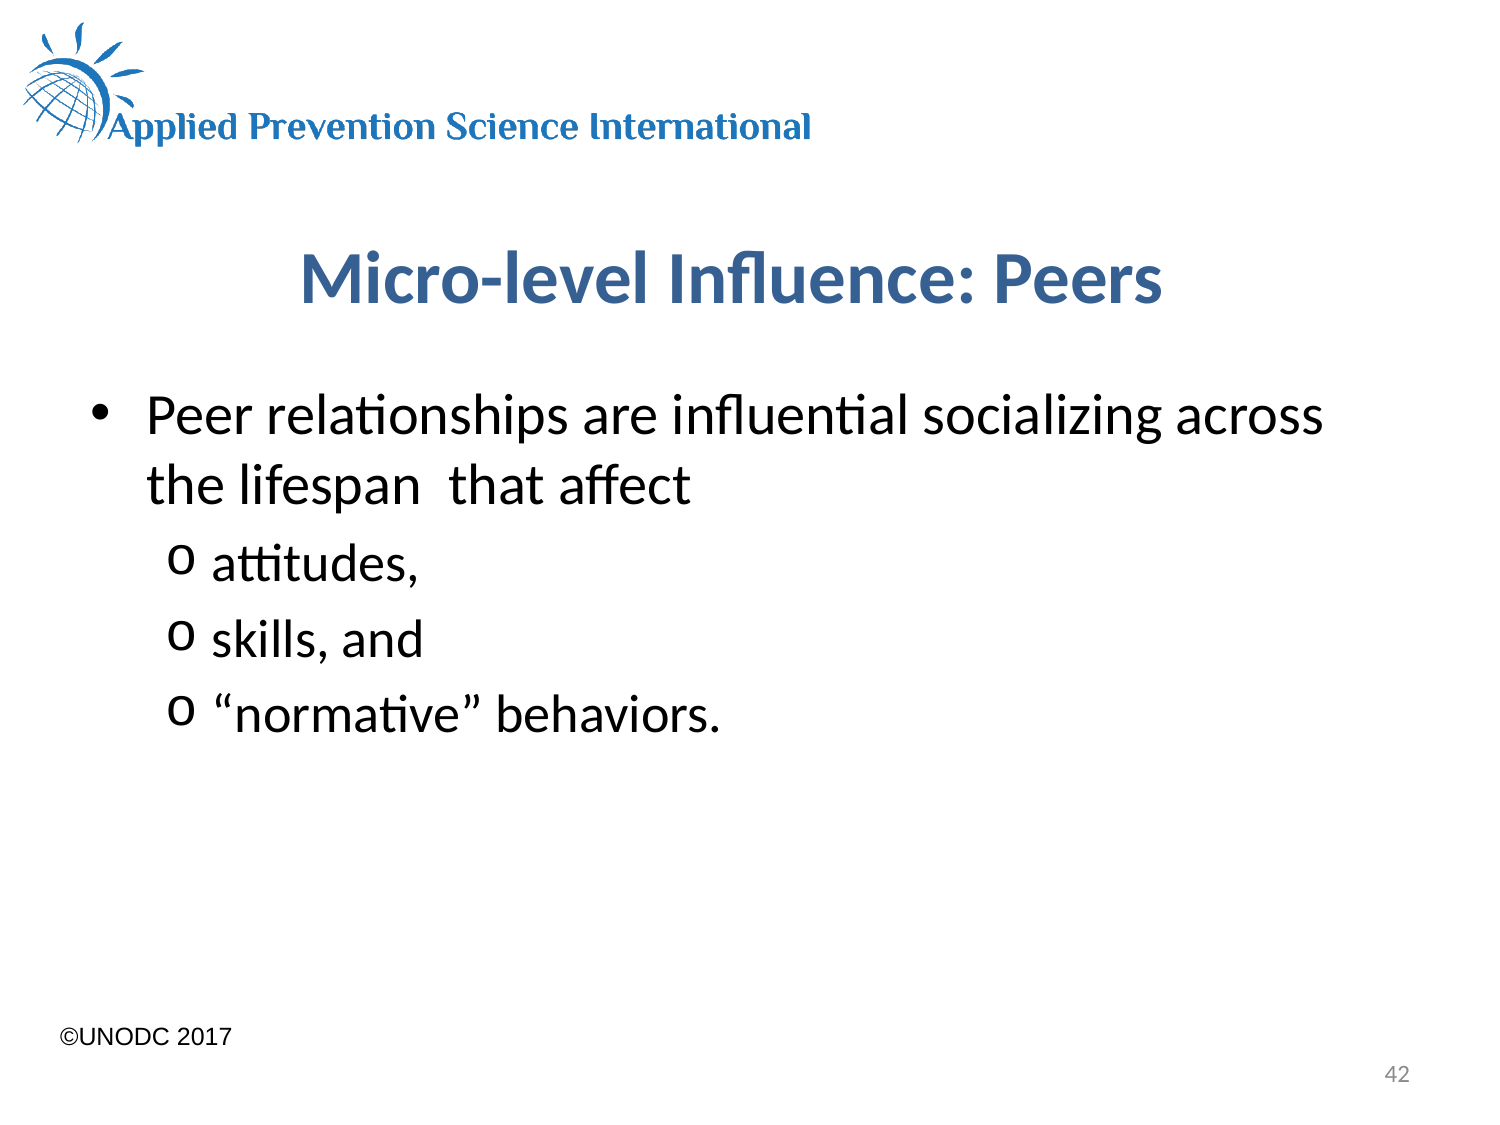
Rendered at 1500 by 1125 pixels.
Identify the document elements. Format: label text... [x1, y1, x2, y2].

title Micro-level Influence: Peers [56, 186, 1407, 362]
text_box ©UNODC 2017 [45, 1013, 387, 1058]
list Peer relationships are influential socializing across the lifespan that affect attitudes, skills, and “normative” behaviors. [75, 369, 1425, 989]
picture [0, 0, 825, 168]
slide_number 42 [1074, 1042, 1425, 1103]
